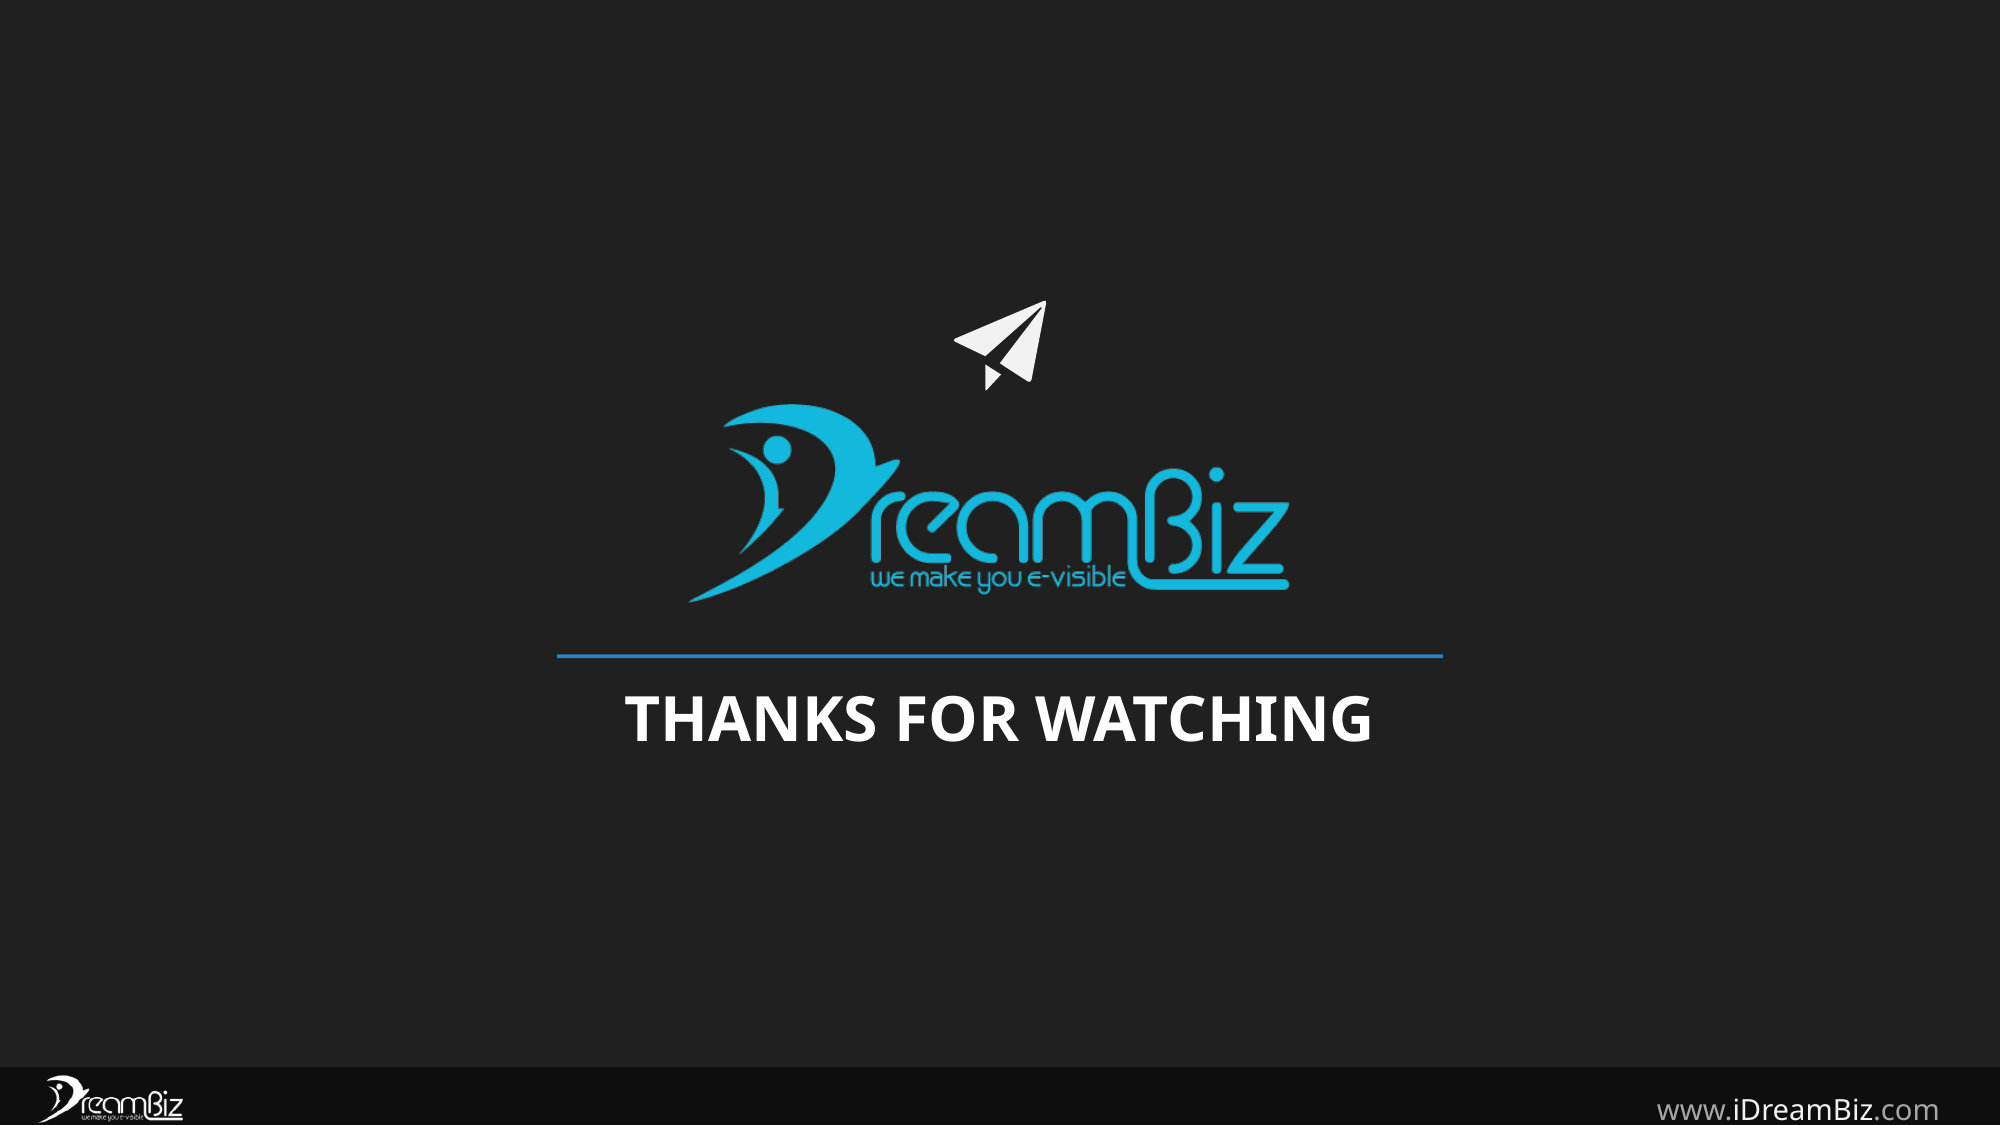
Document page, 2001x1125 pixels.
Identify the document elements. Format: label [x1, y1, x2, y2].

picture [688, 404, 1290, 603]
picture [37, 1075, 183, 1123]
text_box [0, 0, 2000, 1125]
